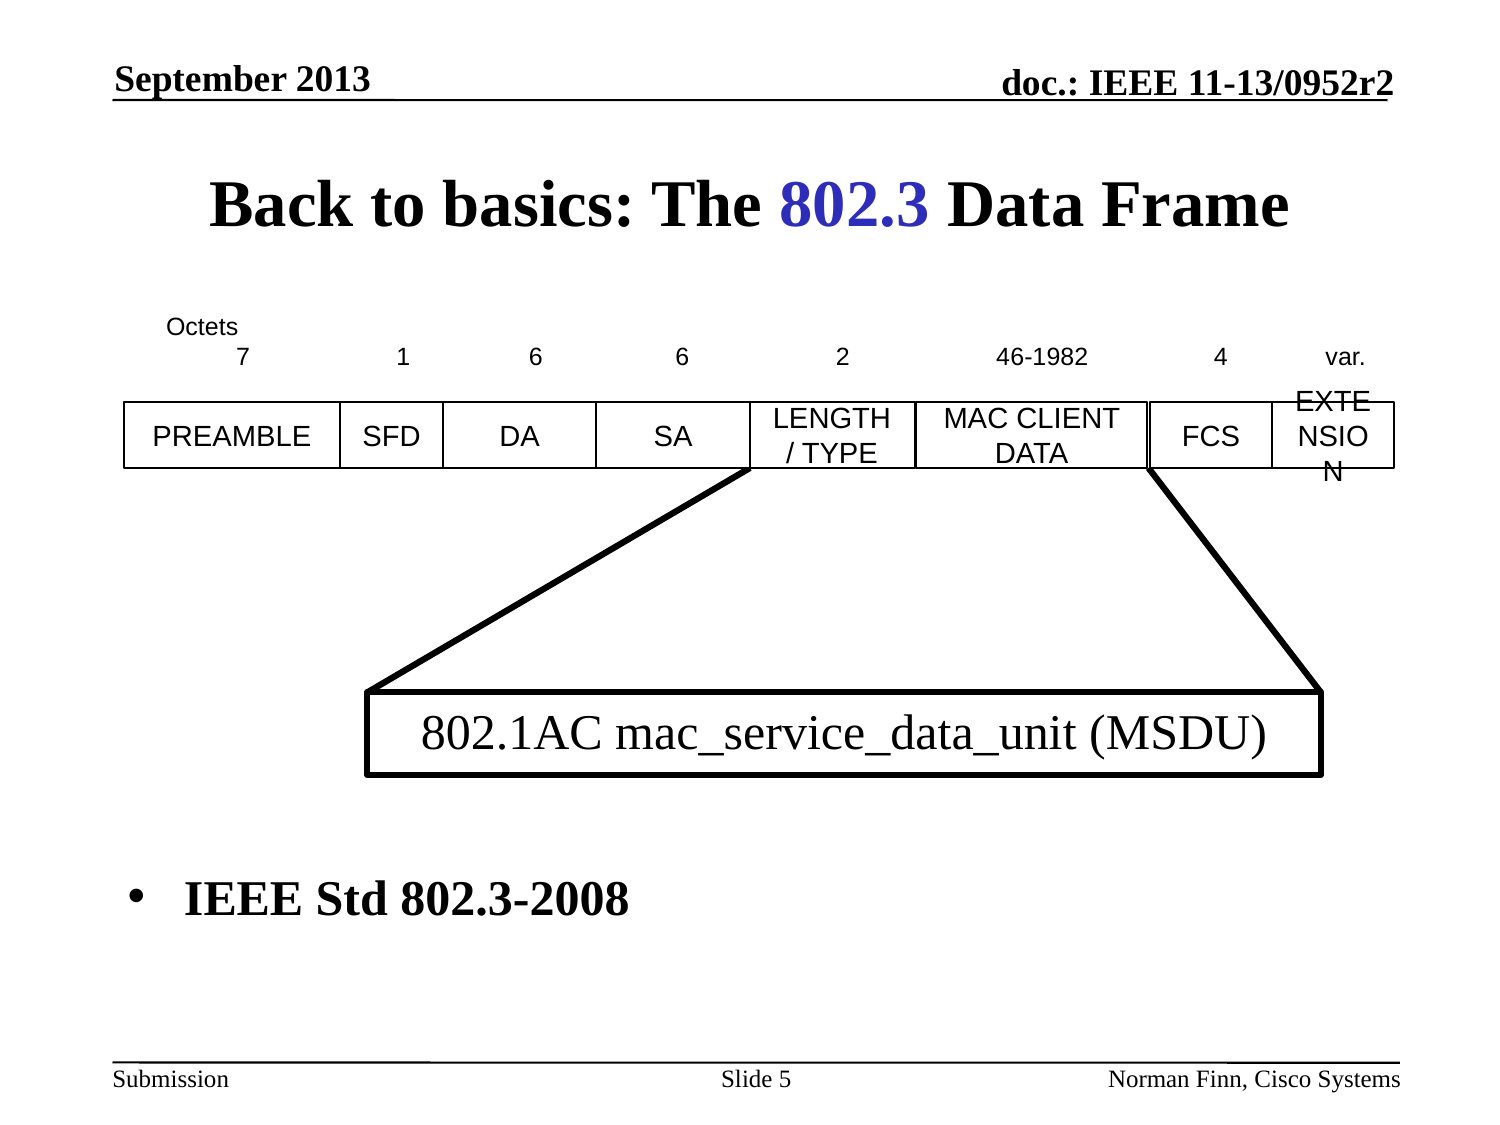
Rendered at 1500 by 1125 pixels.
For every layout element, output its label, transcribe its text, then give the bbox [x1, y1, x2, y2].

text_box PREAMBLE [123, 401, 340, 468]
text_box SFD [340, 401, 442, 468]
text_box SA [596, 401, 750, 467]
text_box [1148, 467, 1322, 693]
text_box MAC CLIENT DATA [915, 401, 1148, 468]
text_box DA [442, 401, 596, 466]
text_box 802.1AC mac_service_data_unit (MSDU) [367, 692, 1321, 775]
text_box EXTENSION [1272, 401, 1395, 468]
footer Norman Finn, Cisco Systems [878, 1061, 1402, 1093]
text_box LENGTH / TYPE [750, 401, 915, 468]
slide_number Slide 5 [712, 1061, 800, 1123]
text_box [366, 467, 751, 693]
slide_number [114, 54, 423, 100]
text_box Octets 7 1 6 6 2 46-1982 4 var. [151, 302, 1385, 378]
title Back to basics: The 802.3 Data Frame [112, 112, 1388, 288]
text_box FCS [1149, 401, 1272, 466]
list IEEE Std 802.3-2008 [112, 857, 1388, 1036]
